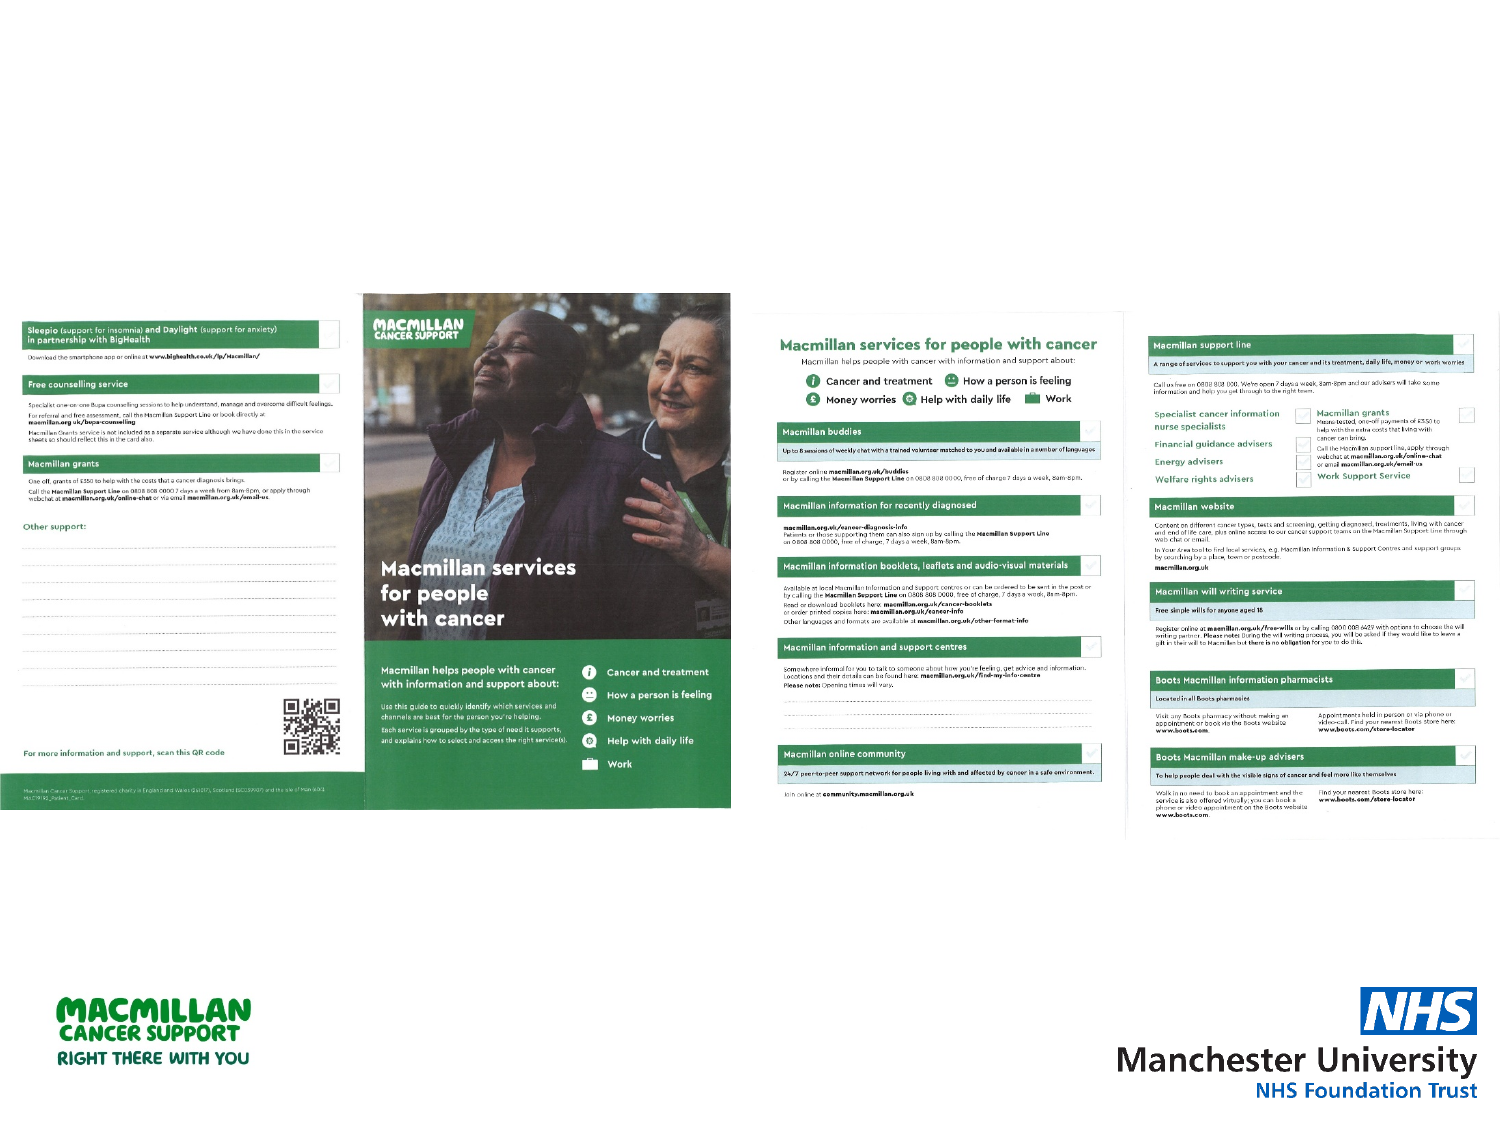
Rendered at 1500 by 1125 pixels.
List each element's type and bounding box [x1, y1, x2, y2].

picture [0, 293, 731, 810]
picture [1118, 987, 1477, 1098]
picture [3, 948, 316, 1118]
picture [752, 311, 1500, 841]
